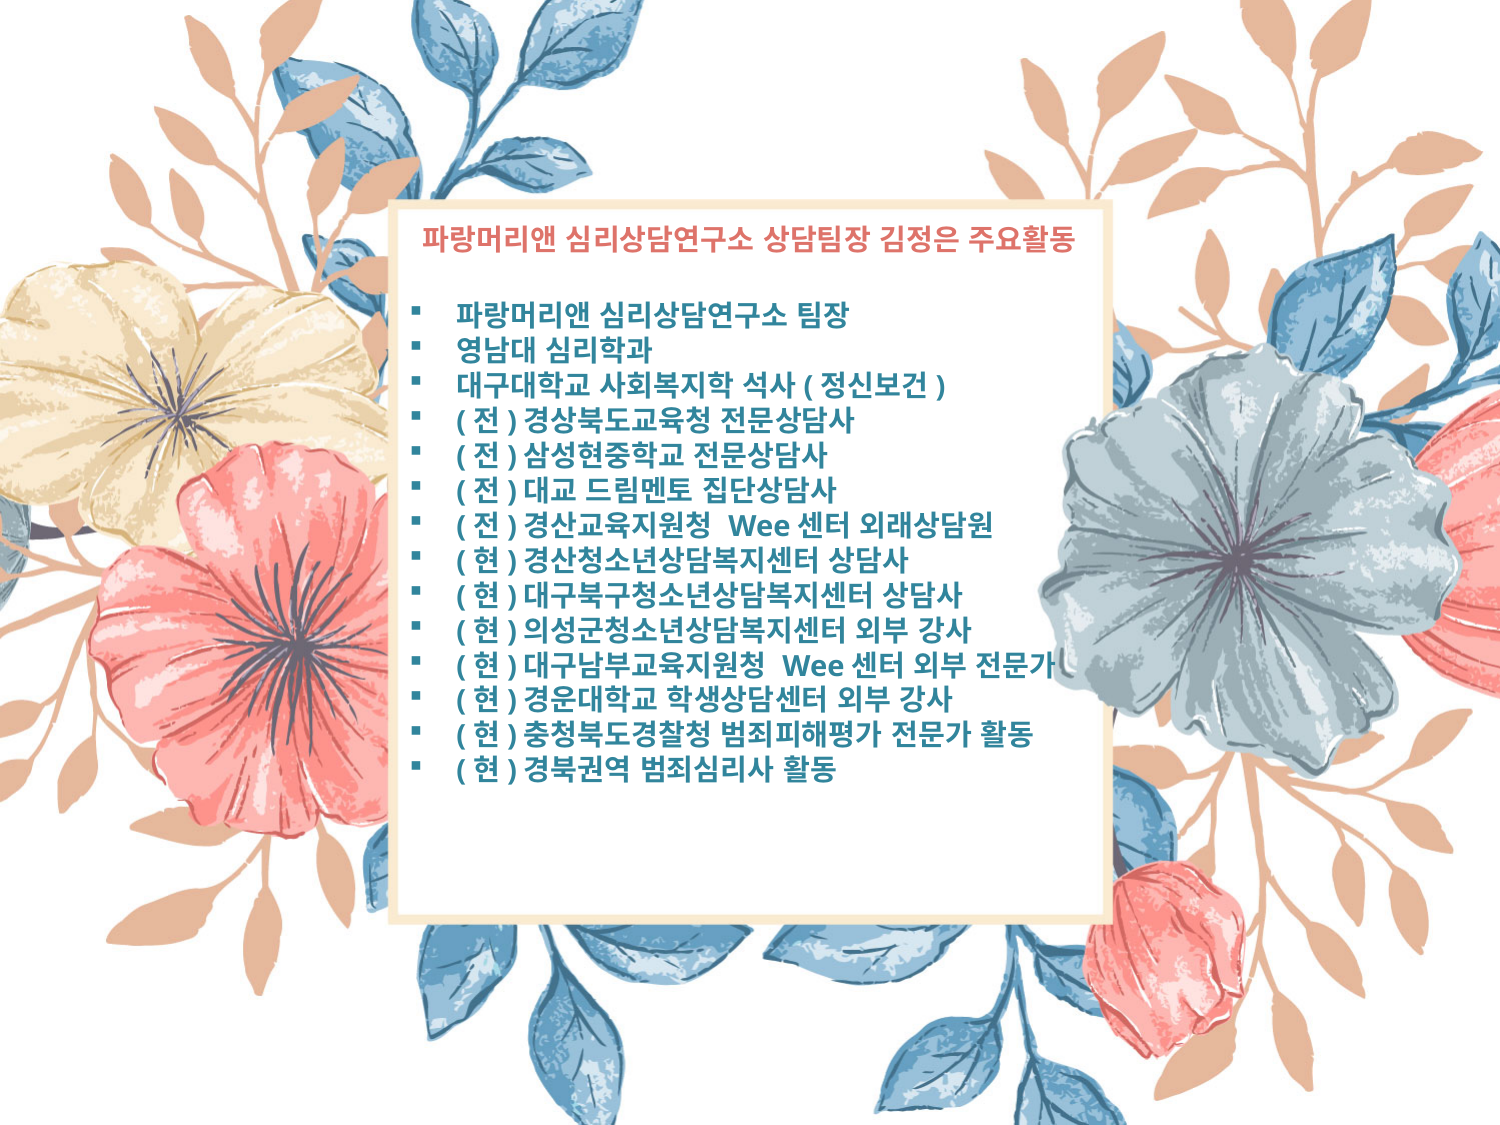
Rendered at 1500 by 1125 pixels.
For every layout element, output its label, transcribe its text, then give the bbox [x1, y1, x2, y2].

picture [0, 0, 1500, 1125]
text_box 파랑머리앤 심리상담연구소 팀장 영남대 심리학과 대구대학교 사회복지학 석사(정신보건) (전)경상북도교육청 전문상담사 (전)삼성현중학교 전문상담사 (전)대교 드림멘토 집단상담사 (전)경산교육지원청 Wee센터 외래상담원 (현)경산청소년상담복지센터 상담사 (현)대구북구청소년상담복지센터 상담사 (현)의성군청소년상담복지센터 외부 강사 (현)대구남부교육지원청 Wee센터 외부 전문가 (현)경운대학교 학생상담센터 외부 강사 (현)충청북도경찰청 범죄피해평가 전문가 활동 (현)경북권역 범죄심리사 활동 [394, 289, 1104, 829]
list 파랑머리앤 심리상담연구소 상담팀장 김정은 주요활동 [309, 214, 1191, 265]
